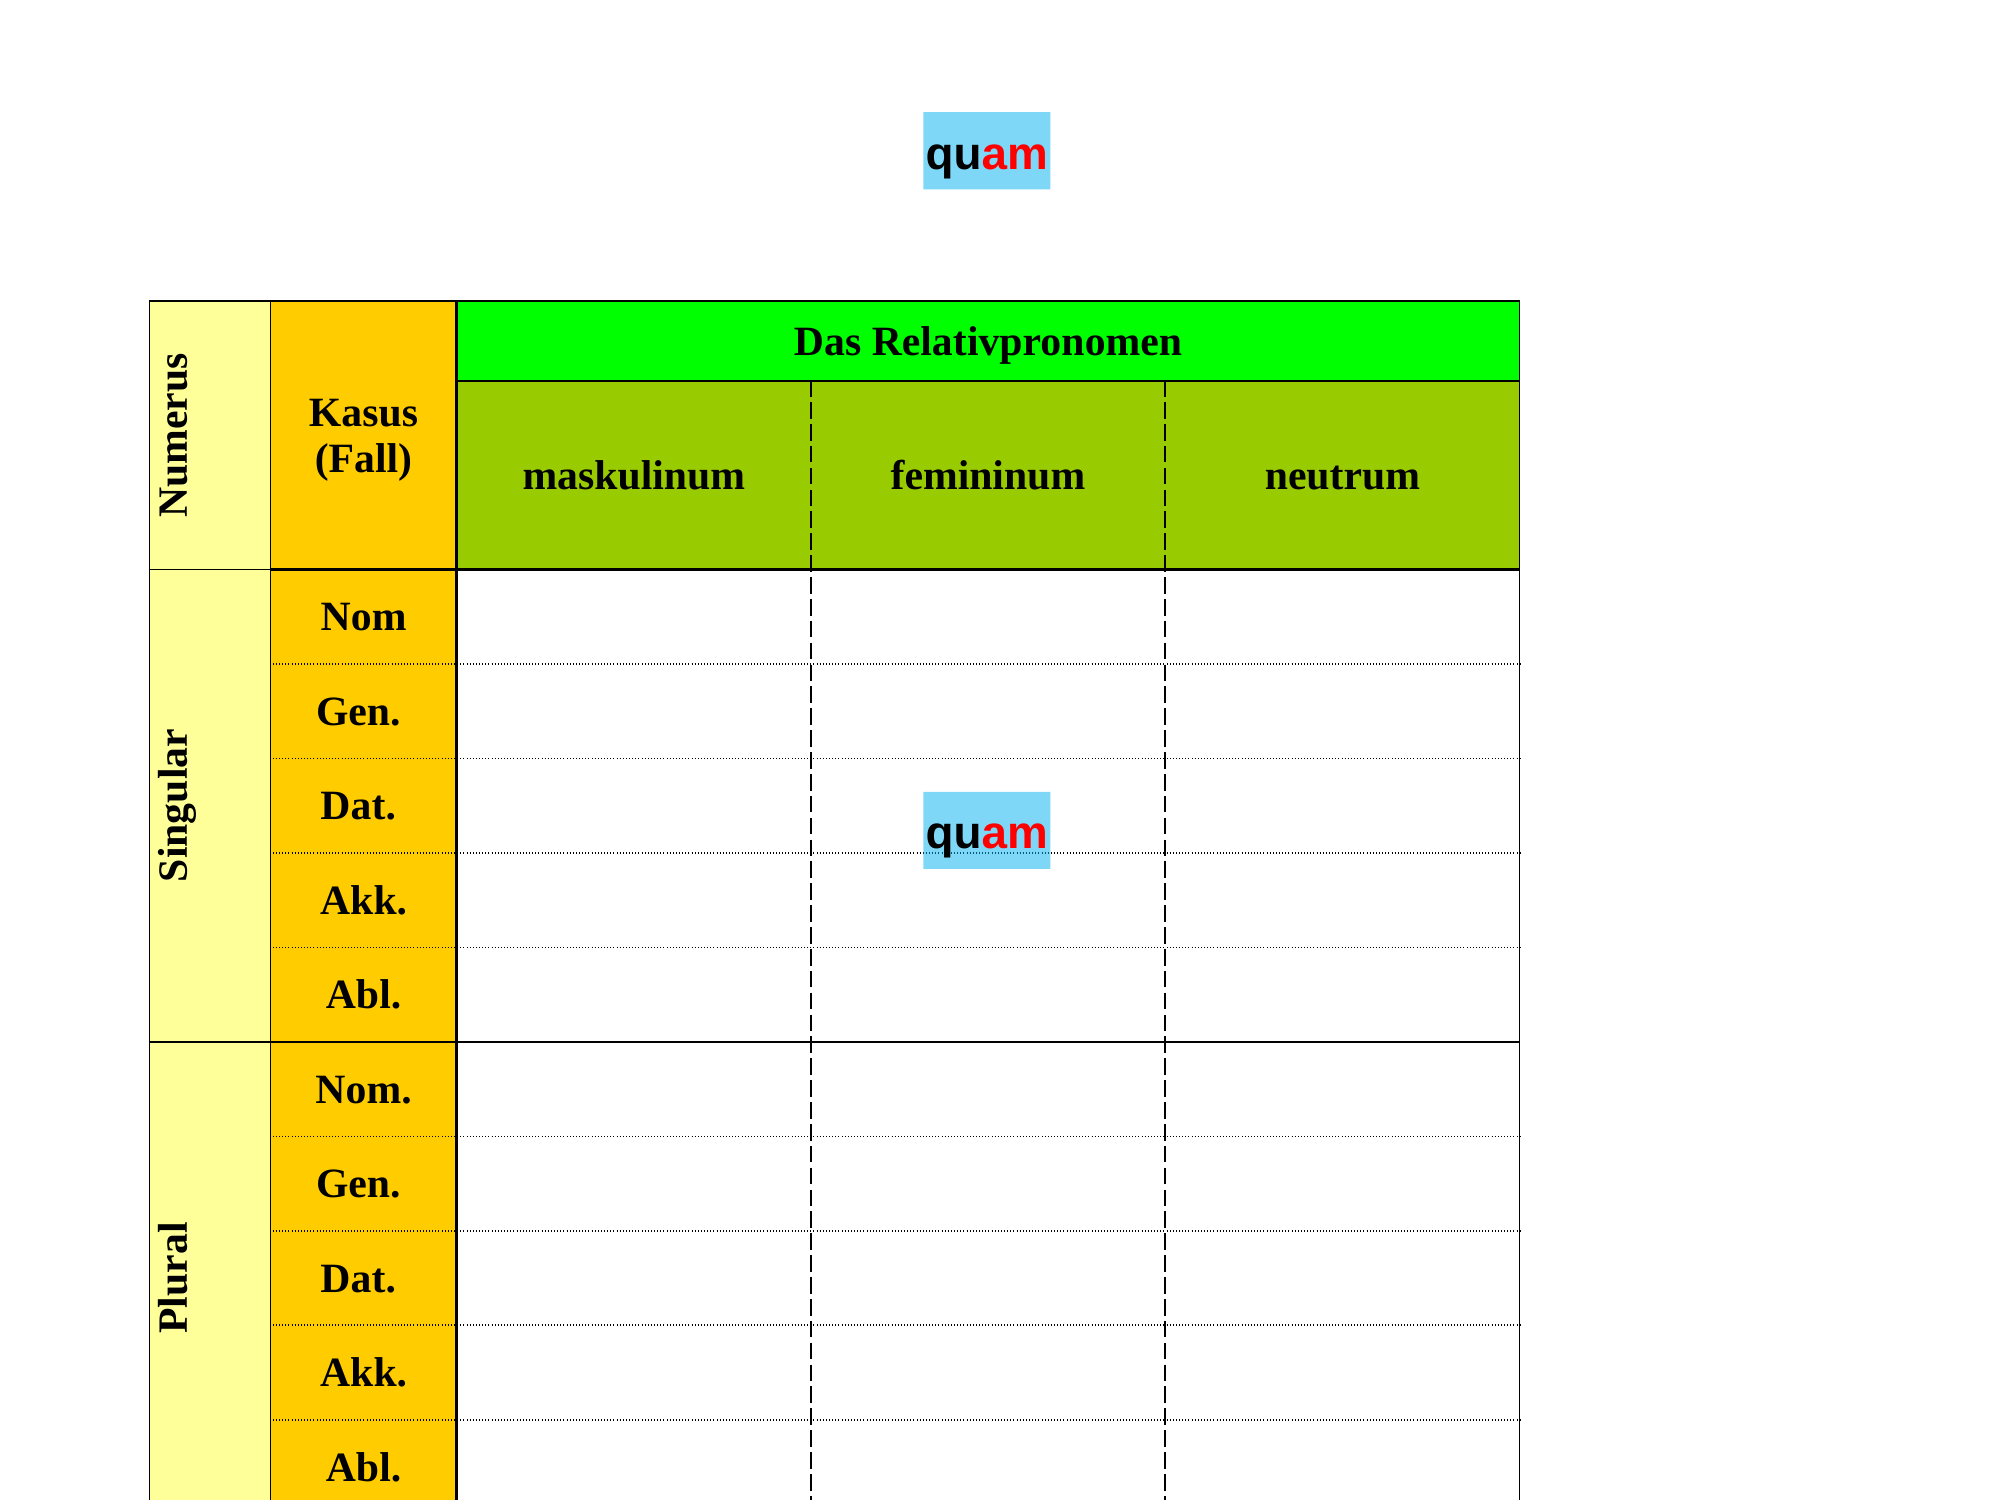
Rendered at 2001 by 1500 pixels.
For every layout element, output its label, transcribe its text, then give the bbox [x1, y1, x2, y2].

table_cell Akk. [271, 1325, 455, 1420]
table_cell [811, 1136, 1165, 1231]
table_cell [458, 1325, 811, 1420]
text_box quam [923, 791, 1051, 869]
table_cell [811, 1231, 1165, 1325]
table_cell [1165, 758, 1519, 853]
table_cell [458, 947, 811, 1041]
table_cell femininum [811, 382, 1165, 568]
table_cell Gen. [271, 1136, 455, 1231]
table_cell Dat. [271, 1231, 455, 1325]
table_cell [1165, 1420, 1519, 1500]
table_cell [458, 853, 811, 947]
table_header Das Relativpronomen [458, 302, 1519, 380]
table_cell maskulinum [458, 382, 811, 568]
table_cell Abl. [271, 947, 455, 1041]
table_cell [458, 571, 811, 664]
table_cell [458, 1231, 811, 1325]
table_cell neutrum [1165, 382, 1519, 568]
table_cell [1165, 947, 1519, 1041]
table_cell [458, 664, 811, 758]
table_cell [811, 947, 1165, 1041]
table_cell [811, 1325, 1165, 1420]
table_cell [1165, 571, 1519, 664]
table_cell [1165, 664, 1519, 758]
table_cell Plural [150, 1043, 270, 1500]
table_cell [1165, 1325, 1519, 1420]
table_cell Gen. [271, 664, 455, 758]
table_cell Singular [150, 570, 270, 1041]
table_cell [811, 664, 1165, 758]
table_cell [458, 758, 811, 853]
table_cell [811, 1420, 1165, 1500]
table_cell [811, 1043, 1165, 1136]
table_cell [811, 853, 1165, 947]
text_box quam [923, 112, 1051, 190]
table_cell [1165, 853, 1519, 947]
table_cell [458, 1043, 811, 1136]
table_header Kasus (Fall) [271, 302, 455, 568]
table_cell Akk. [271, 853, 455, 947]
table_cell [811, 571, 1165, 664]
table_cell [1165, 1043, 1519, 1136]
table_cell [811, 758, 1165, 853]
table_cell Nom [271, 571, 455, 664]
table_cell Dat. [271, 758, 455, 853]
table_cell [458, 1136, 811, 1231]
table_header Numerus [150, 302, 270, 569]
table_cell Abl. [271, 1420, 455, 1500]
table_cell [1165, 1231, 1519, 1325]
table_cell [458, 1420, 811, 1500]
table_cell Nom. [271, 1043, 455, 1136]
table_cell [1165, 1136, 1519, 1231]
